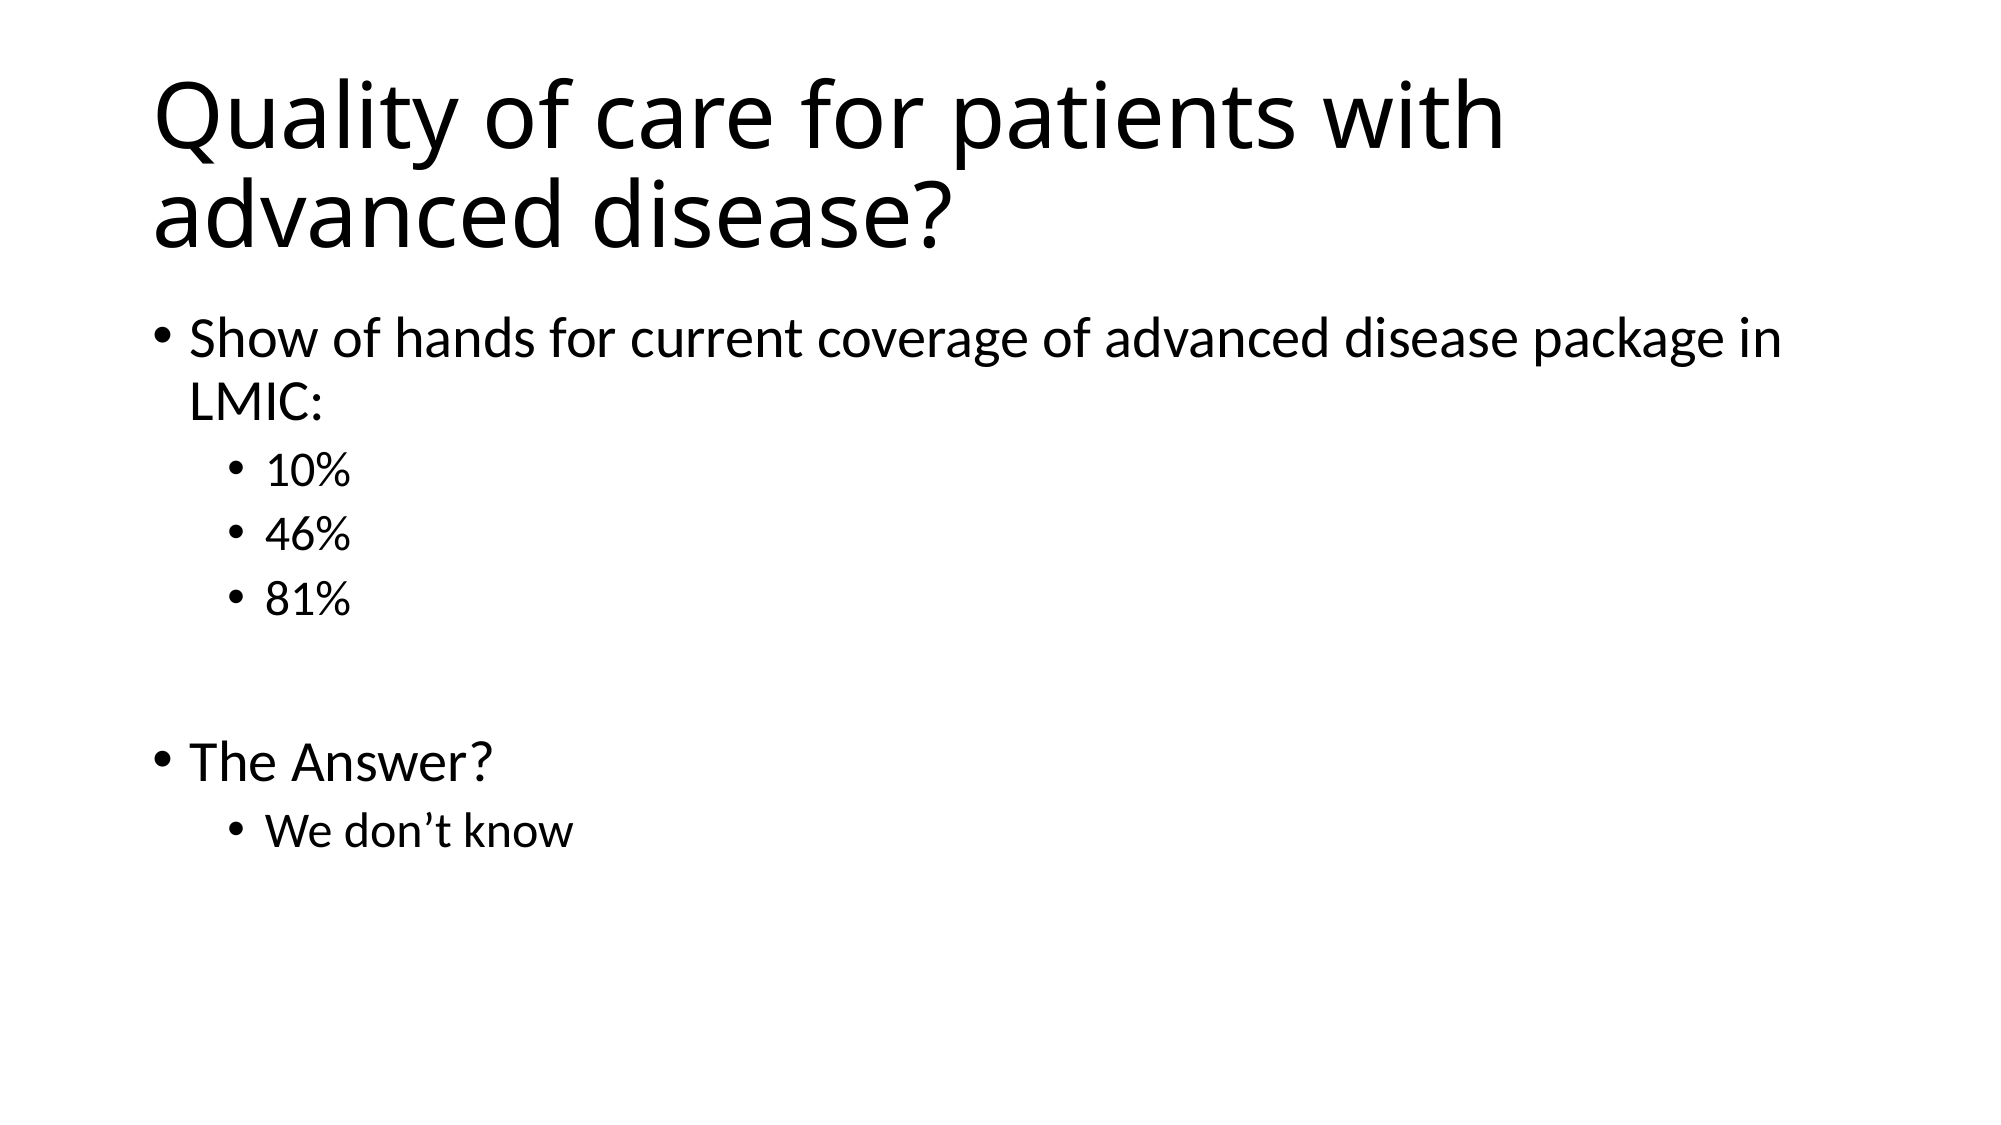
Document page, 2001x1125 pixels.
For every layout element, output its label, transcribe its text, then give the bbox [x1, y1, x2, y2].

list Show of hands for current coverage of advanced disease package in LMIC: 10% 46% 81% The Answer? We don’t know [137, 299, 1863, 1014]
title Quality of care for patients with advanced disease? [137, 59, 1863, 278]
